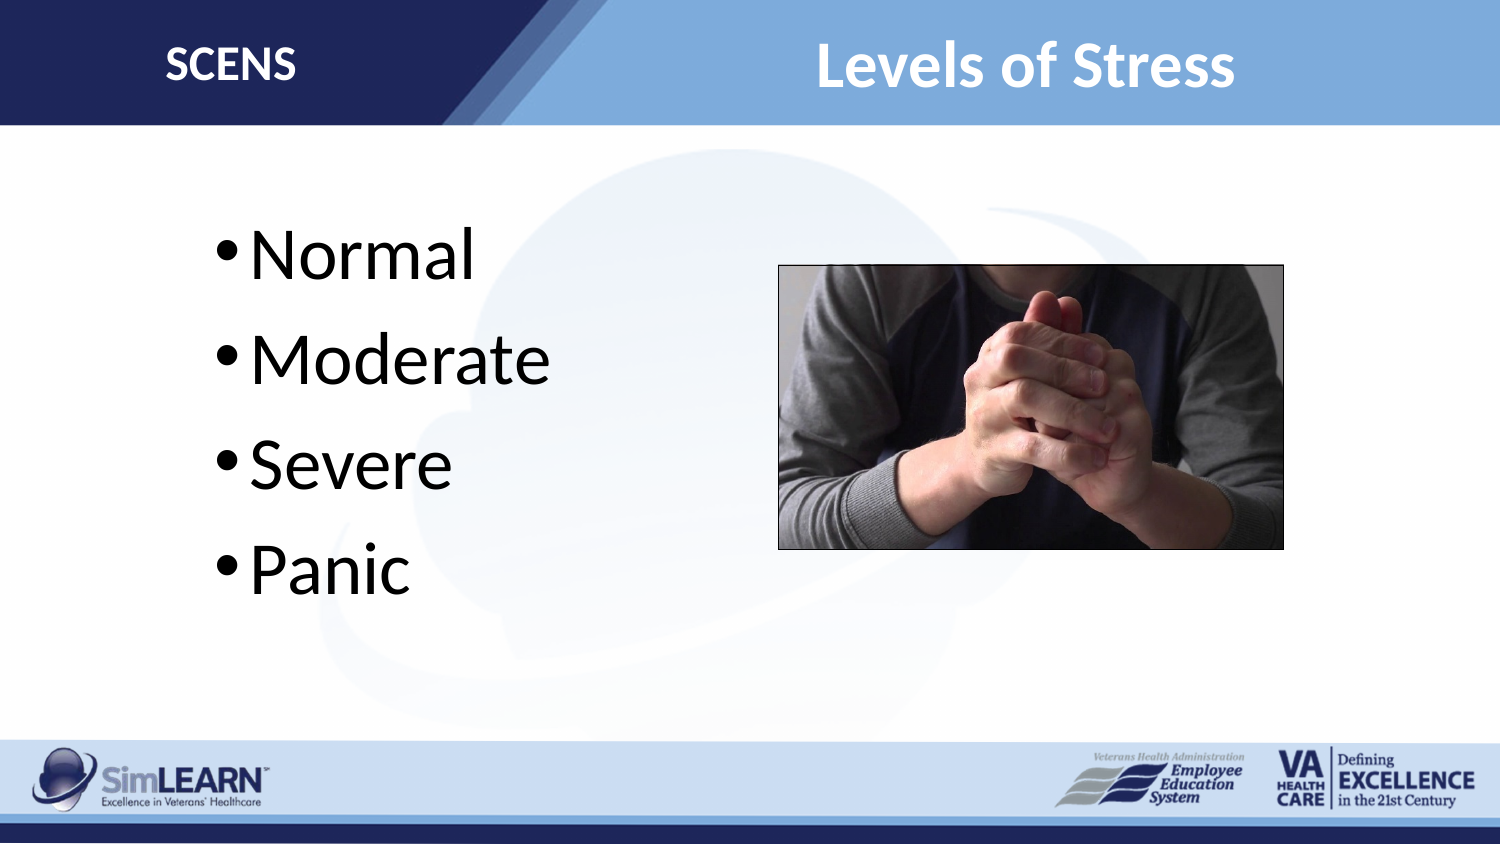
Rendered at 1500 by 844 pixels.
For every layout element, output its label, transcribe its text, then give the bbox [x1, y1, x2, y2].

list Normal Moderate Severe Panic [200, 134, 1475, 680]
text_box SCENS [0, 0, 463, 122]
title Levels of Stress [599, 15, 1463, 107]
picture [0, 0, 1500, 844]
